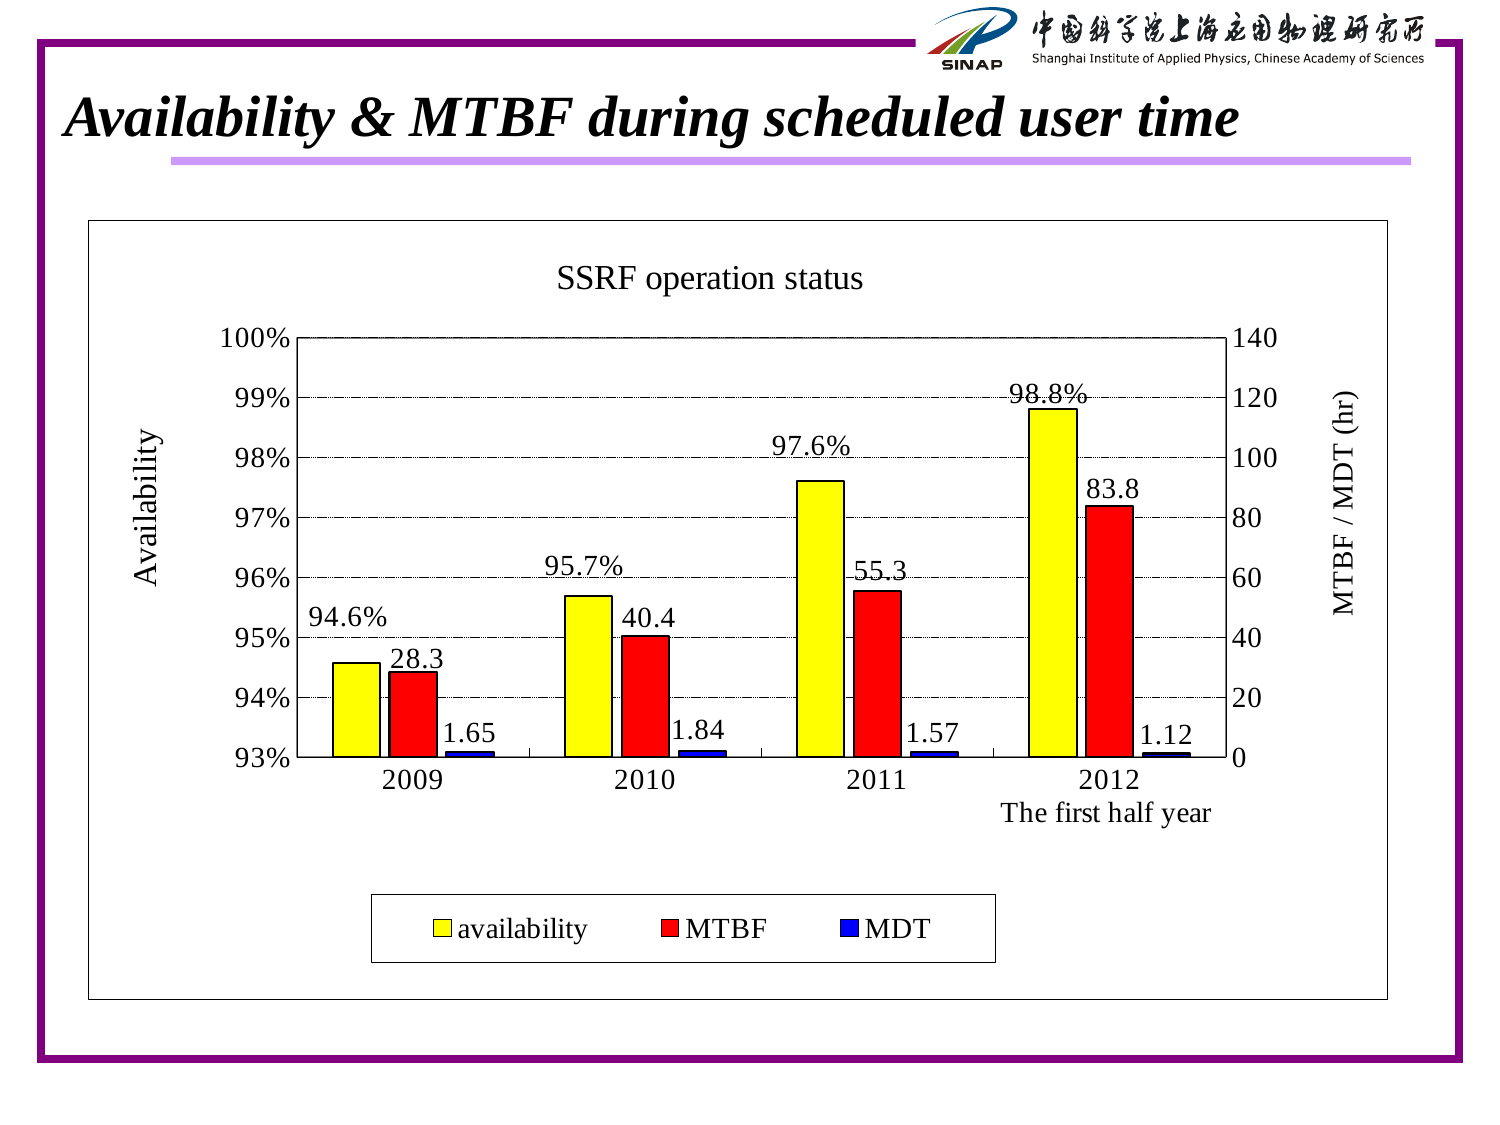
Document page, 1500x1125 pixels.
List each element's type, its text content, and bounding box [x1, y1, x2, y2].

chart [88, 219, 1389, 1000]
title Availability & MTBF during scheduled user time [49, 77, 1341, 150]
